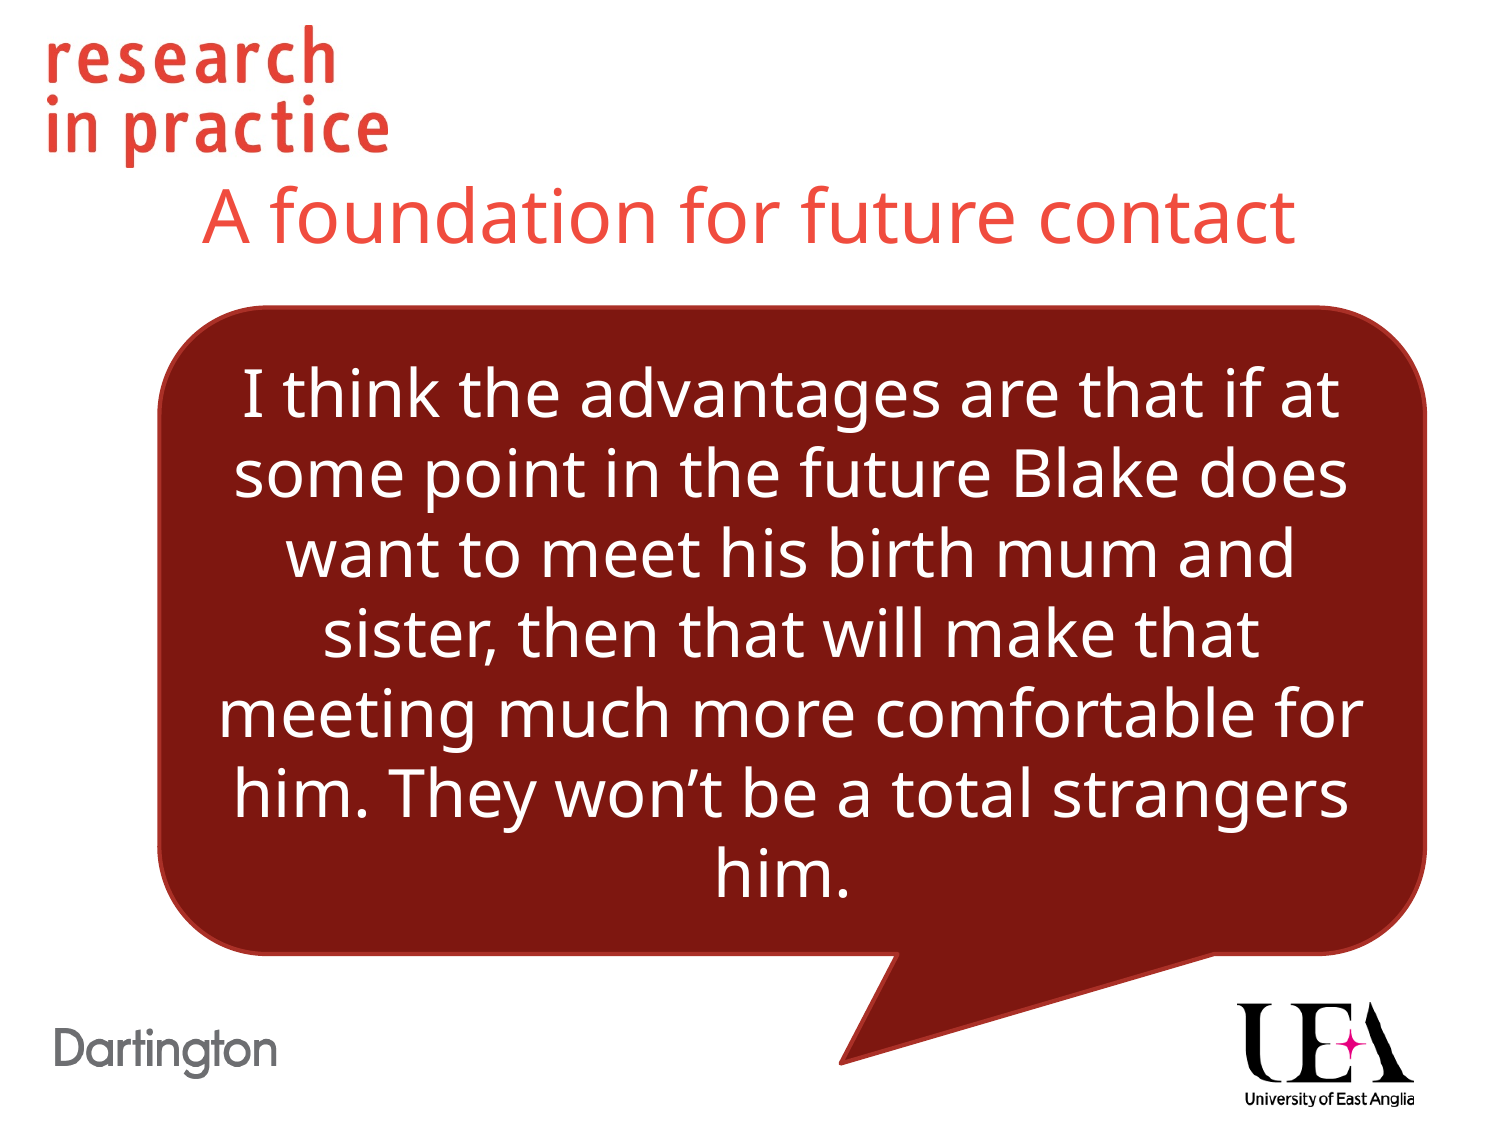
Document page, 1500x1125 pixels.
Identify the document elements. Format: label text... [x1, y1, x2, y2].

title A foundation for future contact [74, 170, 1426, 359]
picture [47, 25, 388, 168]
text_box I think the advantages are that if at some point in the future Blake does want to meet his birth mum and sister, then that will make that meeting much more comfortable for him. They won’t be a total strangers him. [157, 305, 1428, 1066]
picture [47, 1020, 285, 1084]
picture [1237, 1001, 1414, 1108]
